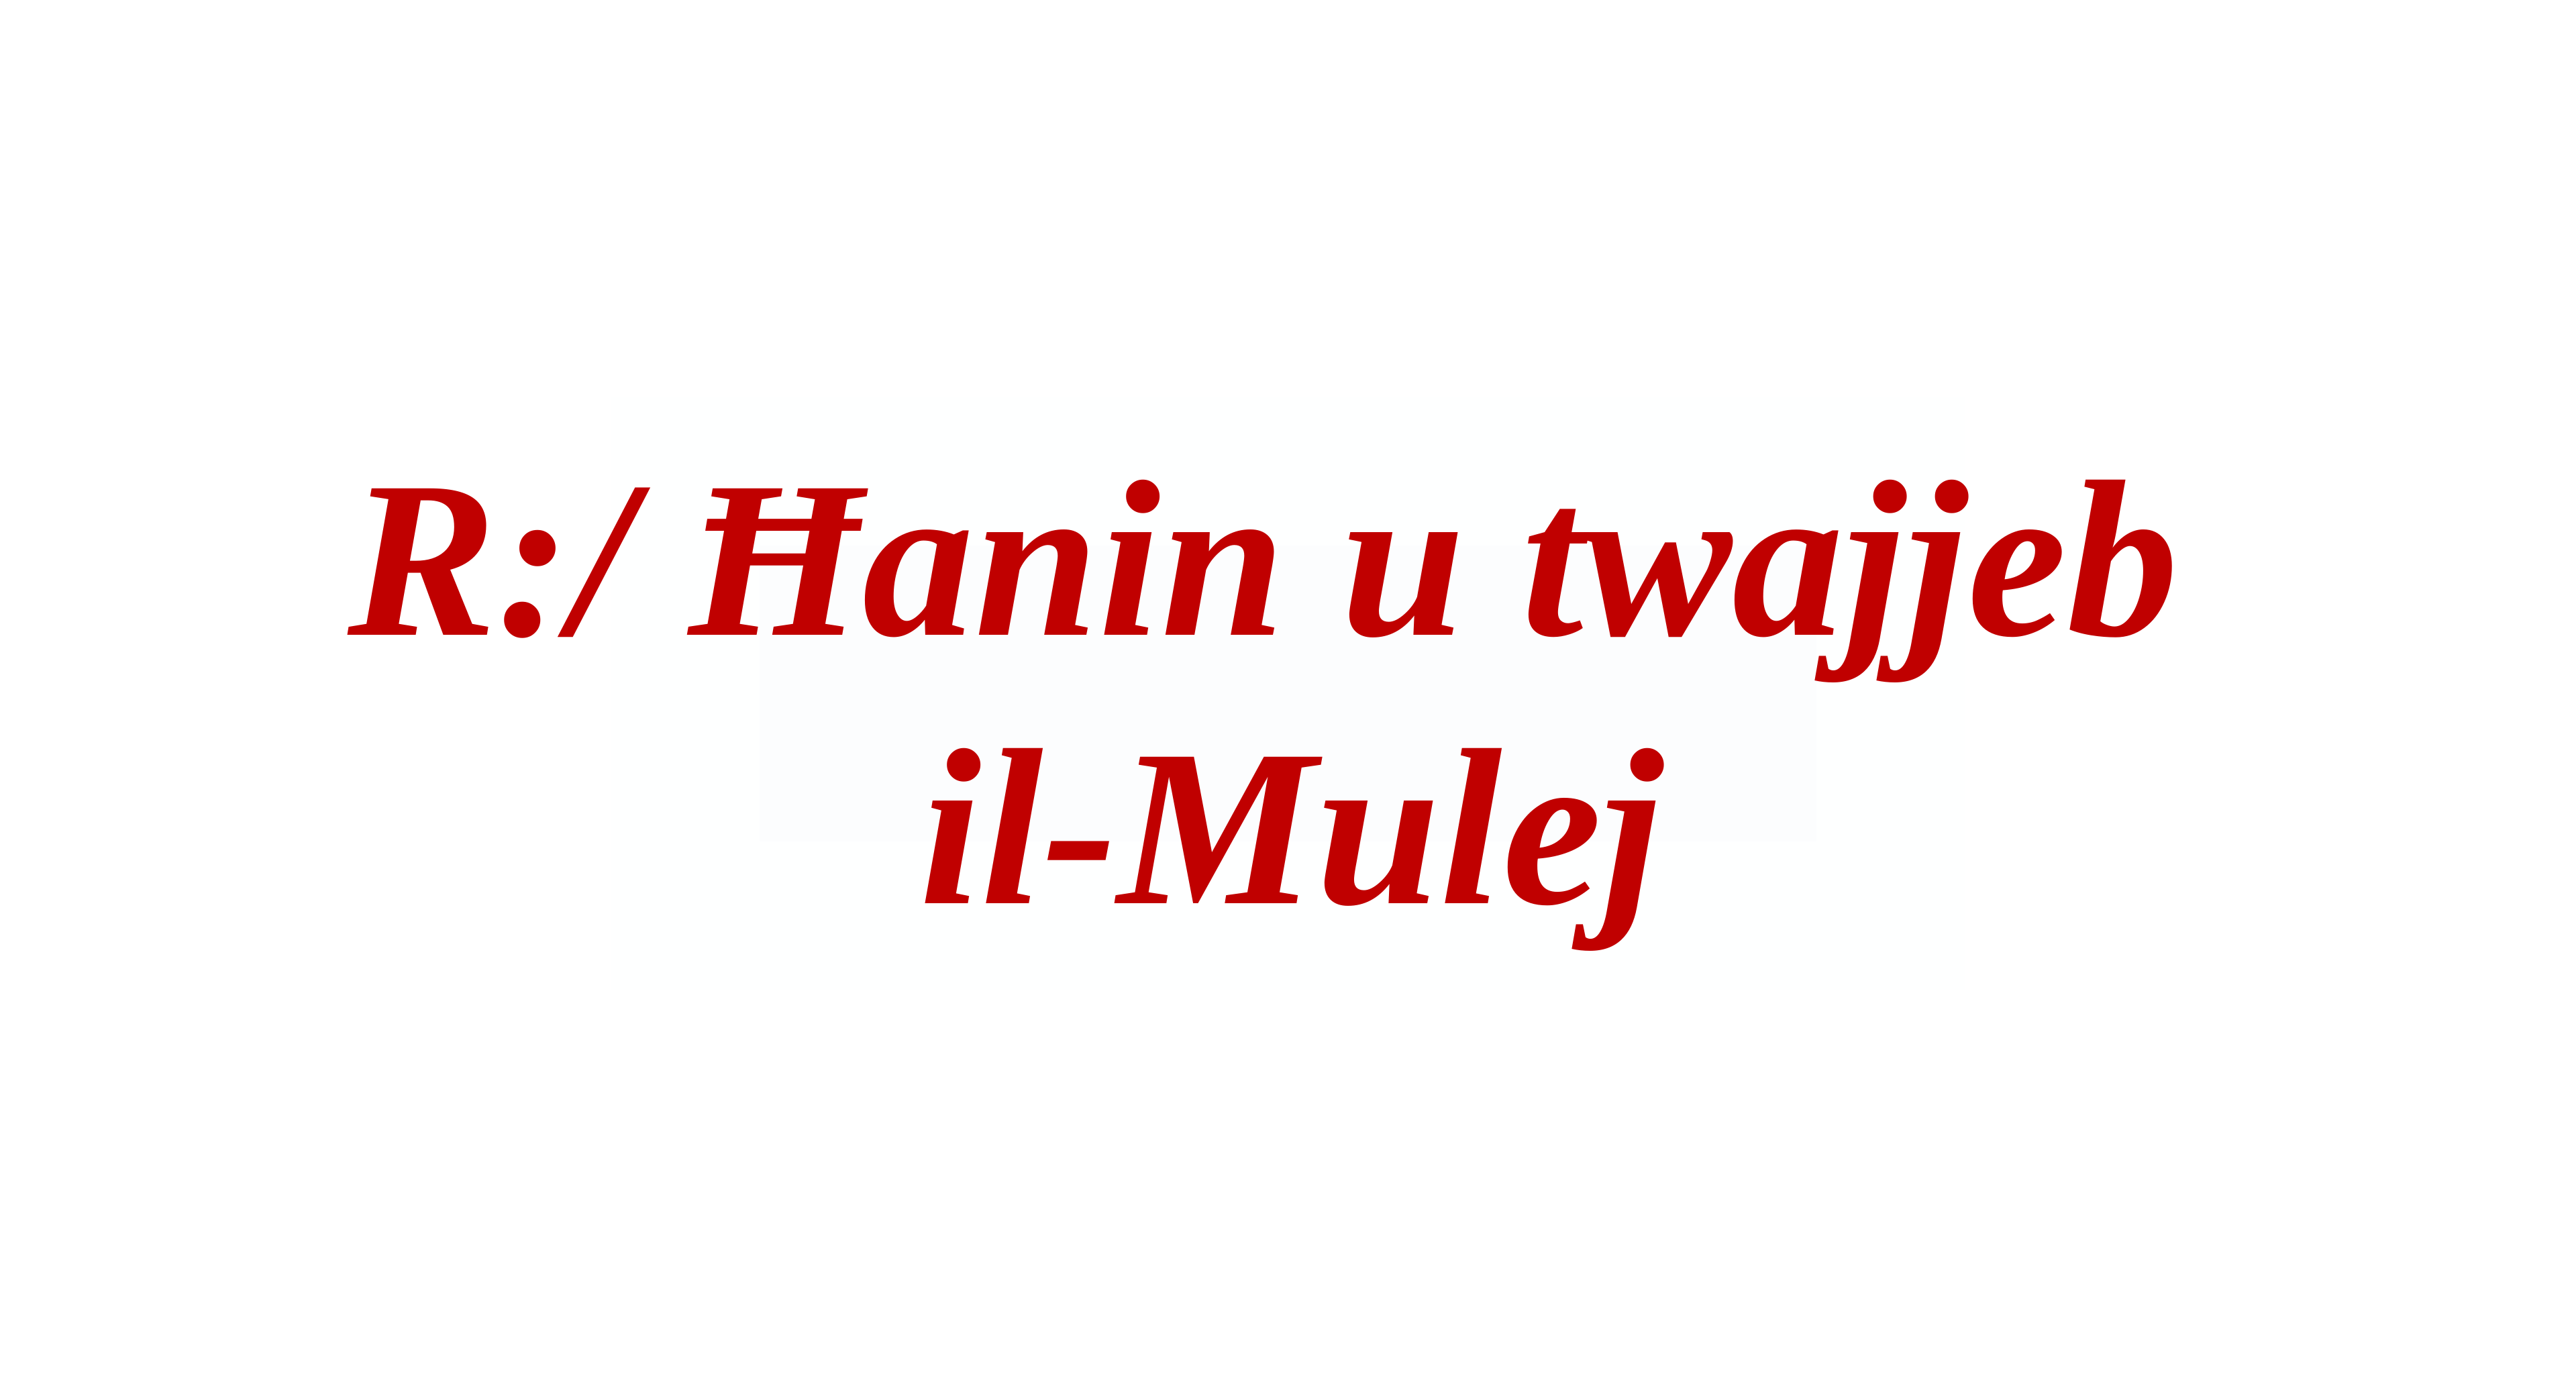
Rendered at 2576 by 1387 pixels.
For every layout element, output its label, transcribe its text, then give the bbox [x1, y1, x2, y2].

text_box R:/ Ħanin u twajjeb il-Mulej [83, 400, 2501, 960]
